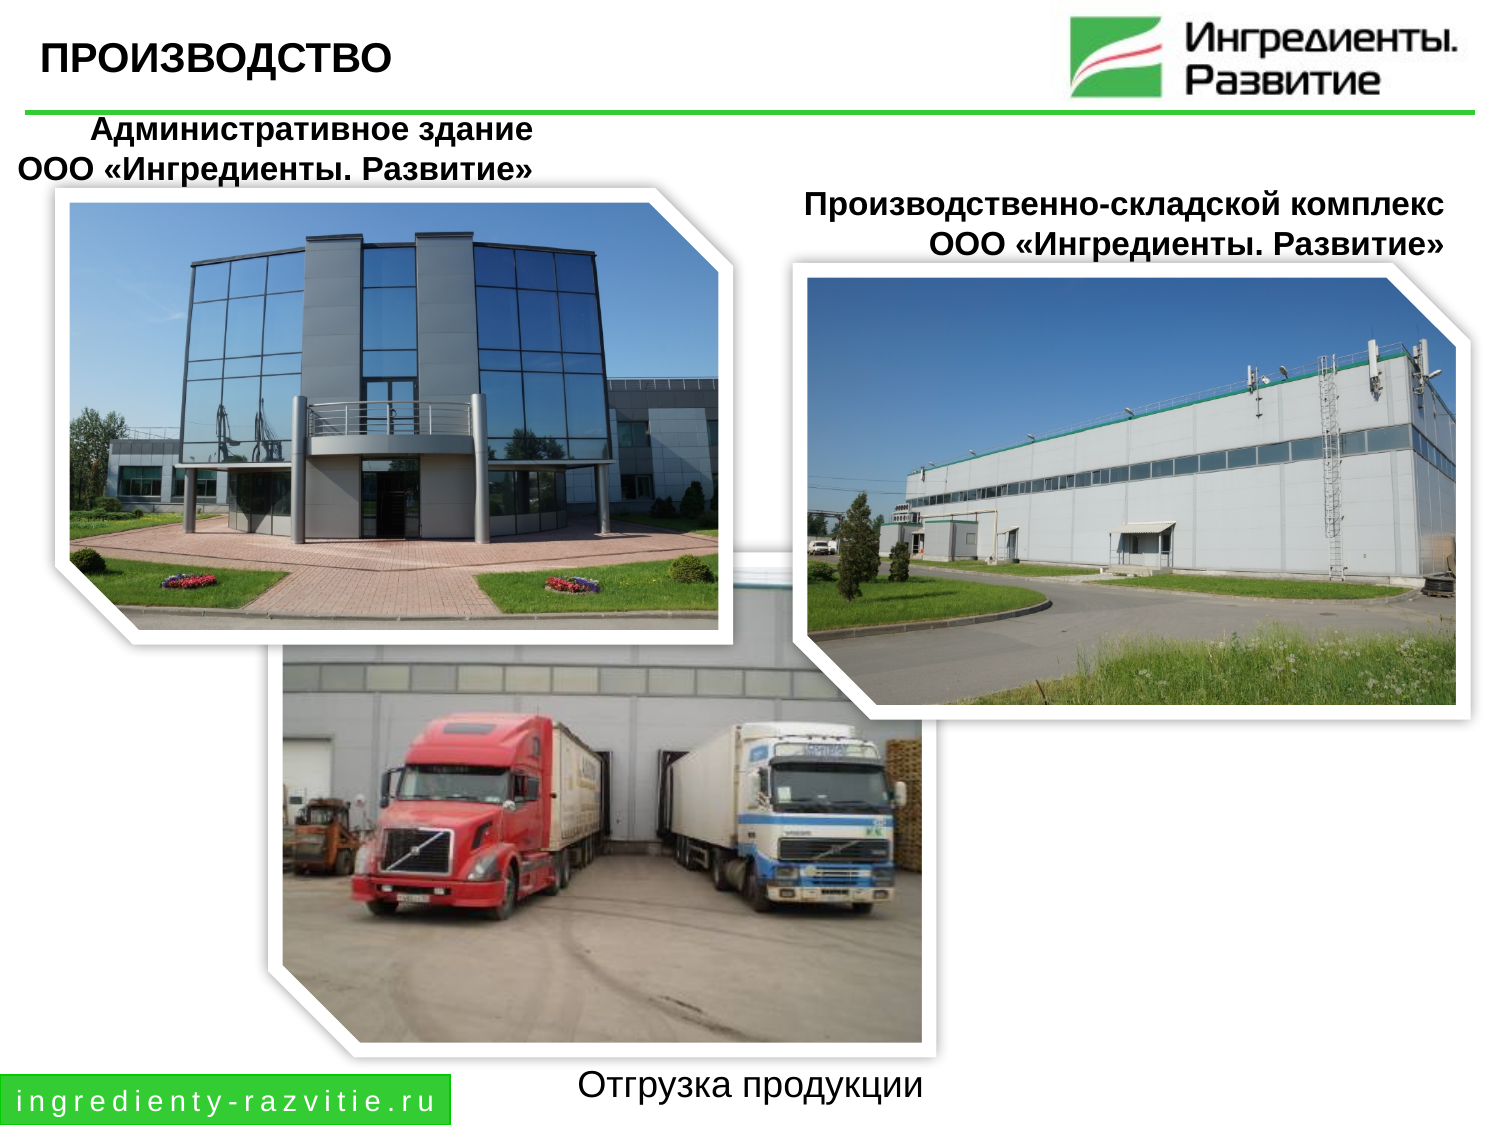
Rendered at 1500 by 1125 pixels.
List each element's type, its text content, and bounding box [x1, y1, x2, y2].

text_box Отгрузка продукции [562, 1052, 939, 1113]
picture [1075, 0, 1475, 110]
picture [62, 194, 1464, 1051]
text_box Производственно-складской комплекс ООО «Ингредиенты. Развитие» [788, 174, 1461, 268]
text_box Административное здание ООО «Ингредиенты. Развитие» [2, 99, 549, 195]
picture [1050, 115, 1475, 119]
title Производство [24, 0, 1075, 113]
